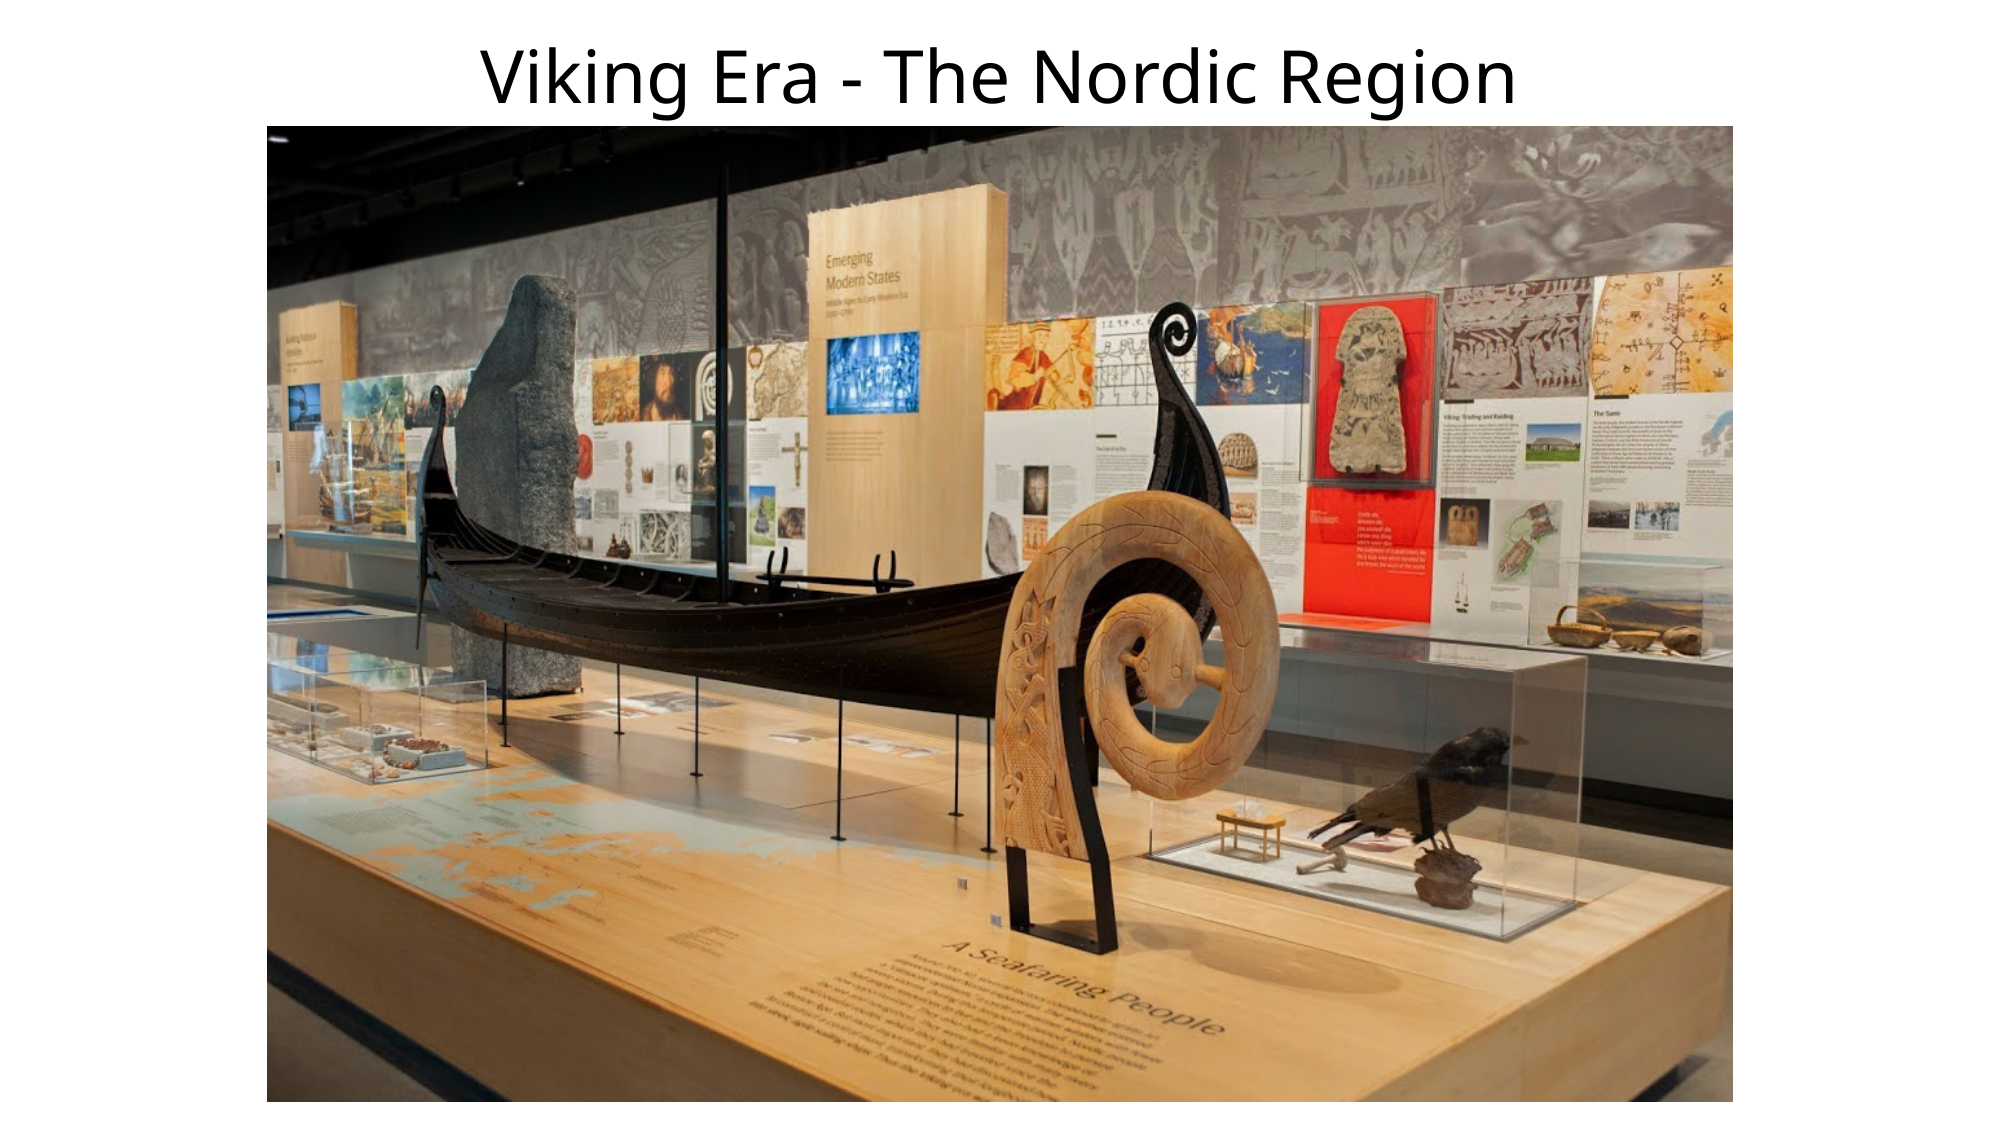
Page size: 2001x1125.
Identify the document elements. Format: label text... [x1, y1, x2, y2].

title Viking Era - The Nordic Region [137, 32, 1863, 128]
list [267, 126, 1733, 1102]
